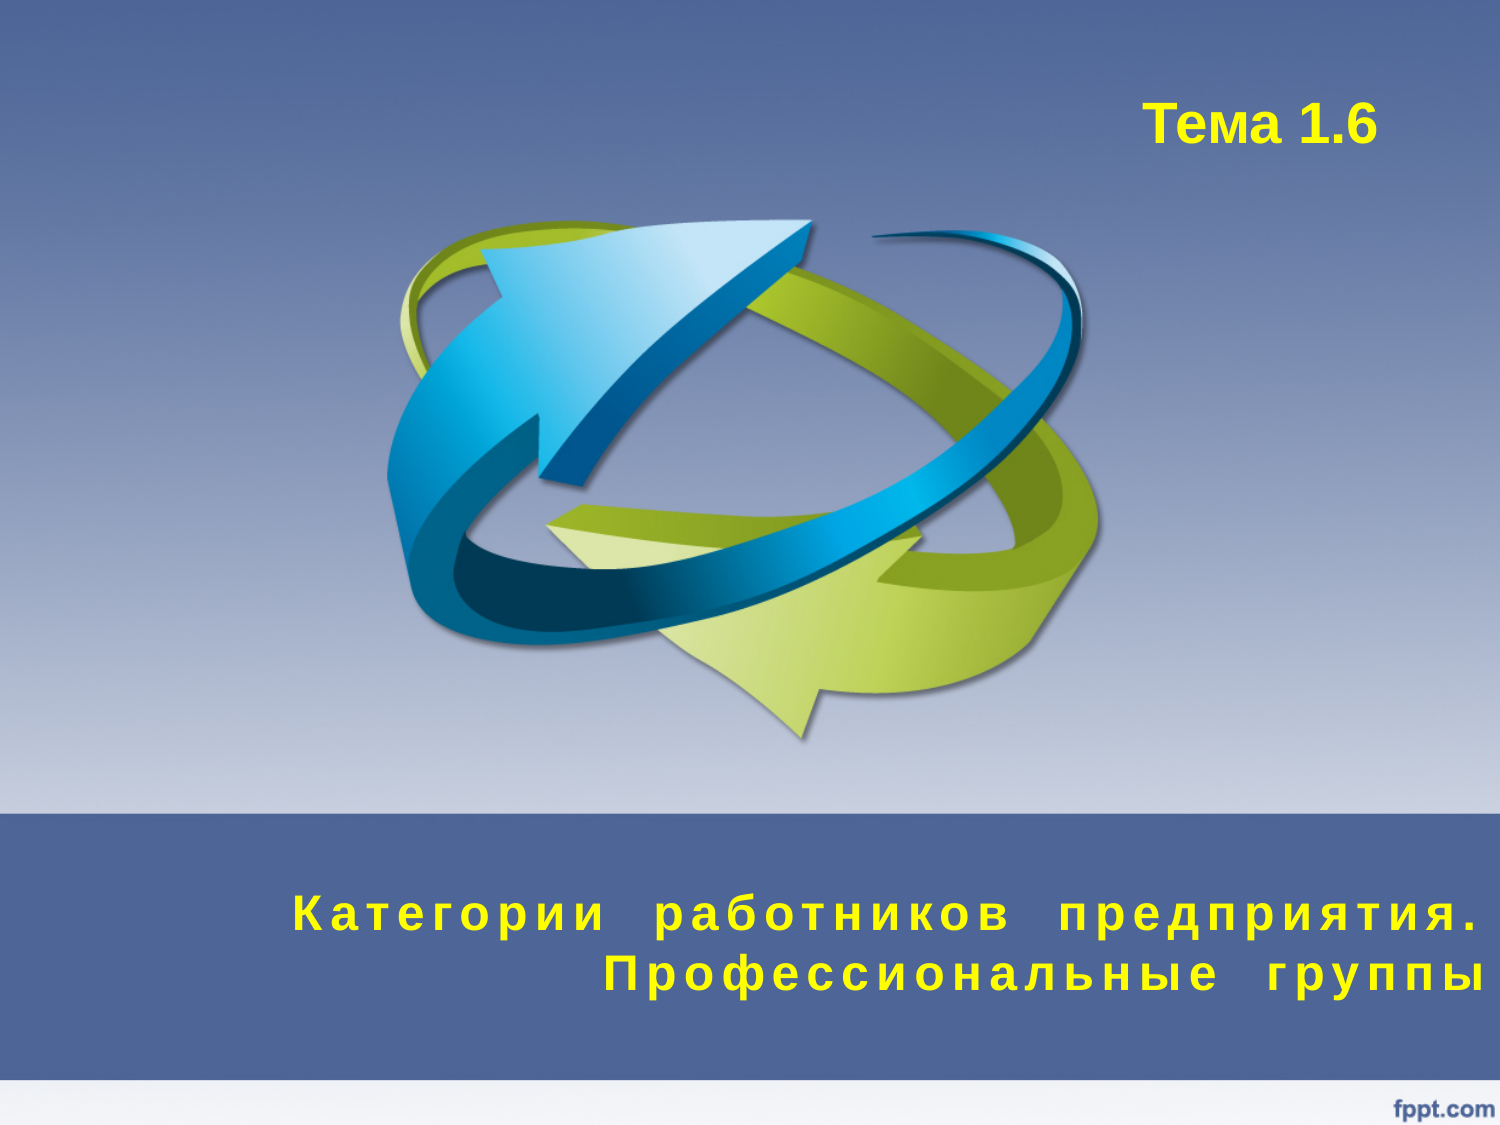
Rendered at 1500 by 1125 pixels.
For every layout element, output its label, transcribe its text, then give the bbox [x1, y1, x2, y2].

title Категории работников предприятия. Профессиональные группы [17, 810, 1500, 1071]
picture [0, 0, 1500, 1125]
text_box Тема 1.6 [1128, 78, 1447, 163]
text_box [336, 952, 1140, 1059]
